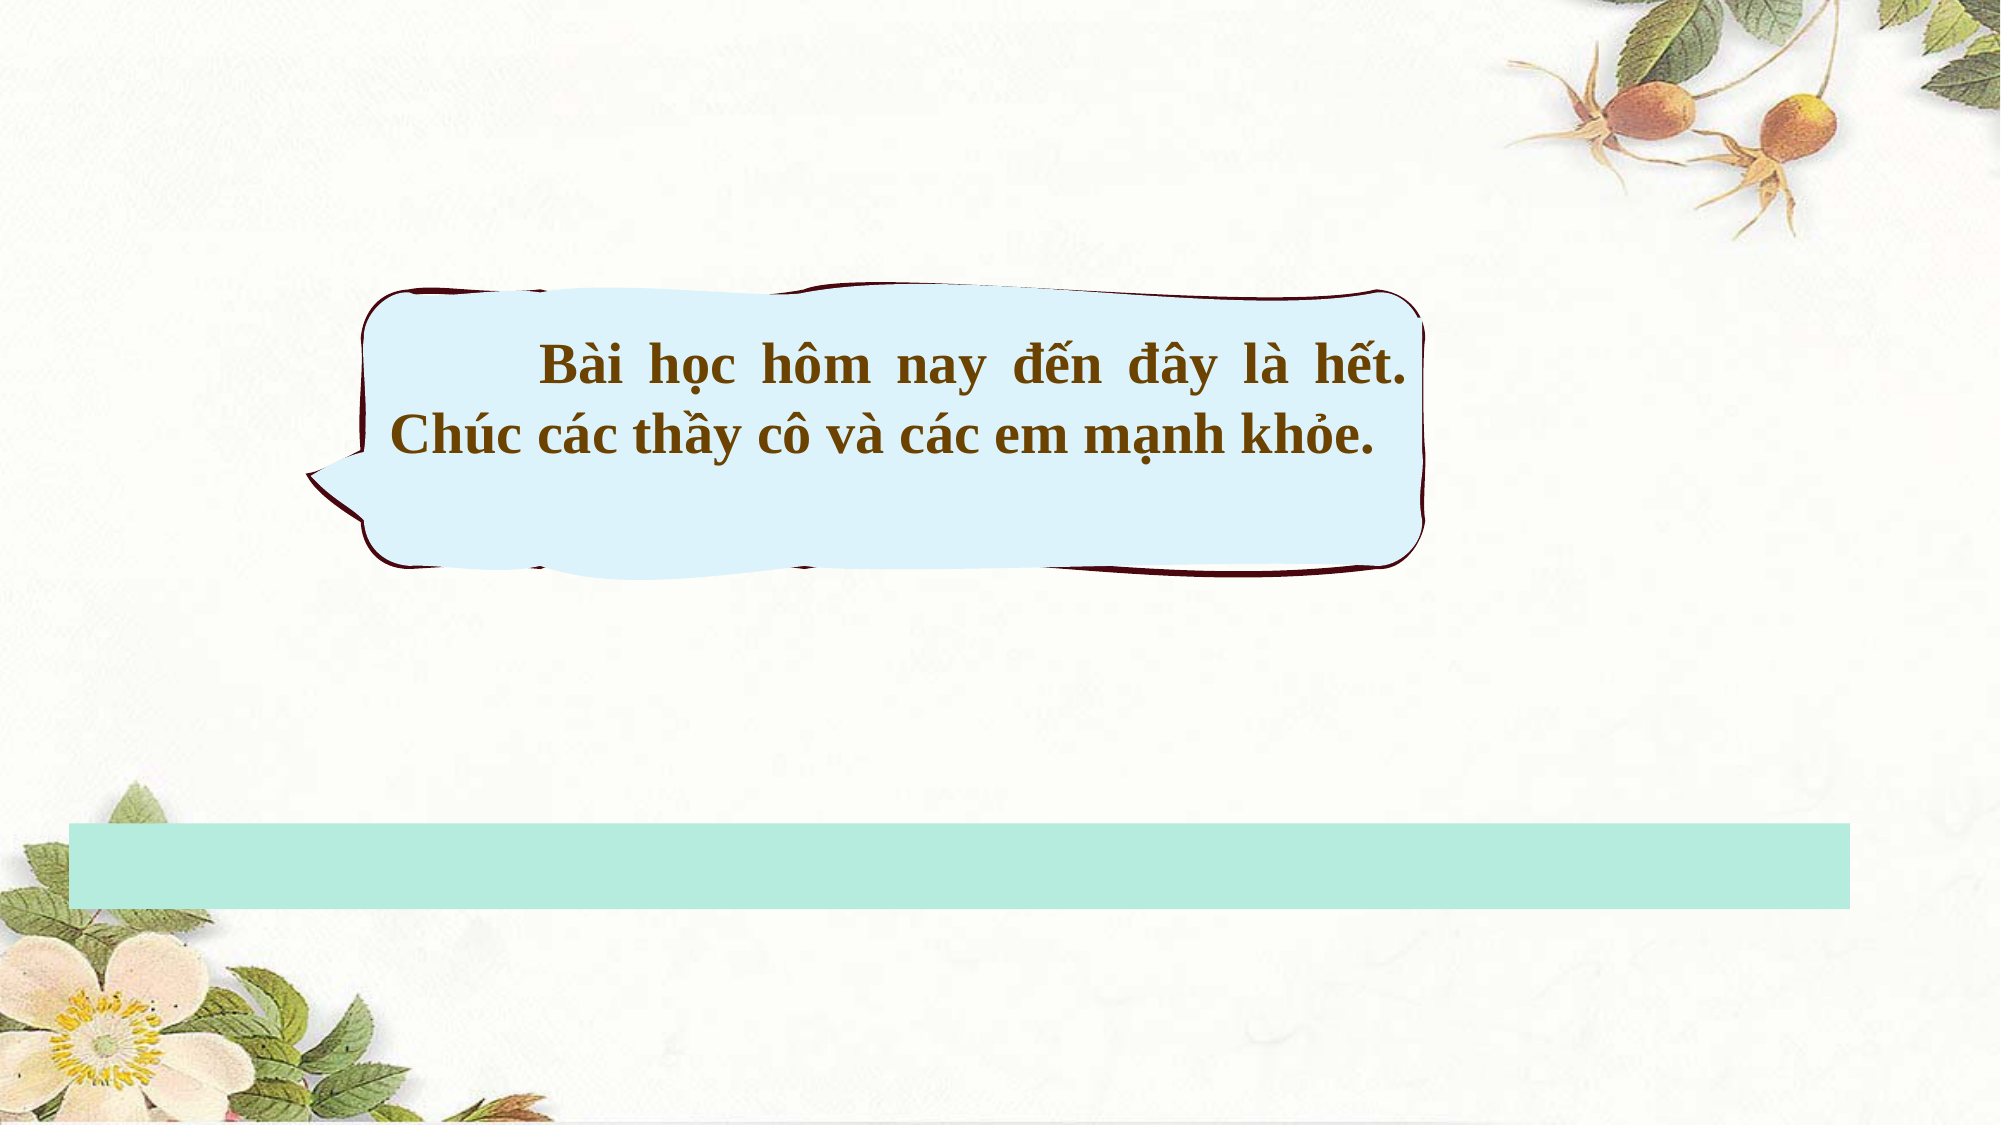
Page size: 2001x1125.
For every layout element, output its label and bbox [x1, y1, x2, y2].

text_box [69, 823, 1850, 910]
text_box [363, 292, 1423, 566]
picture [0, 0, 2001, 1125]
